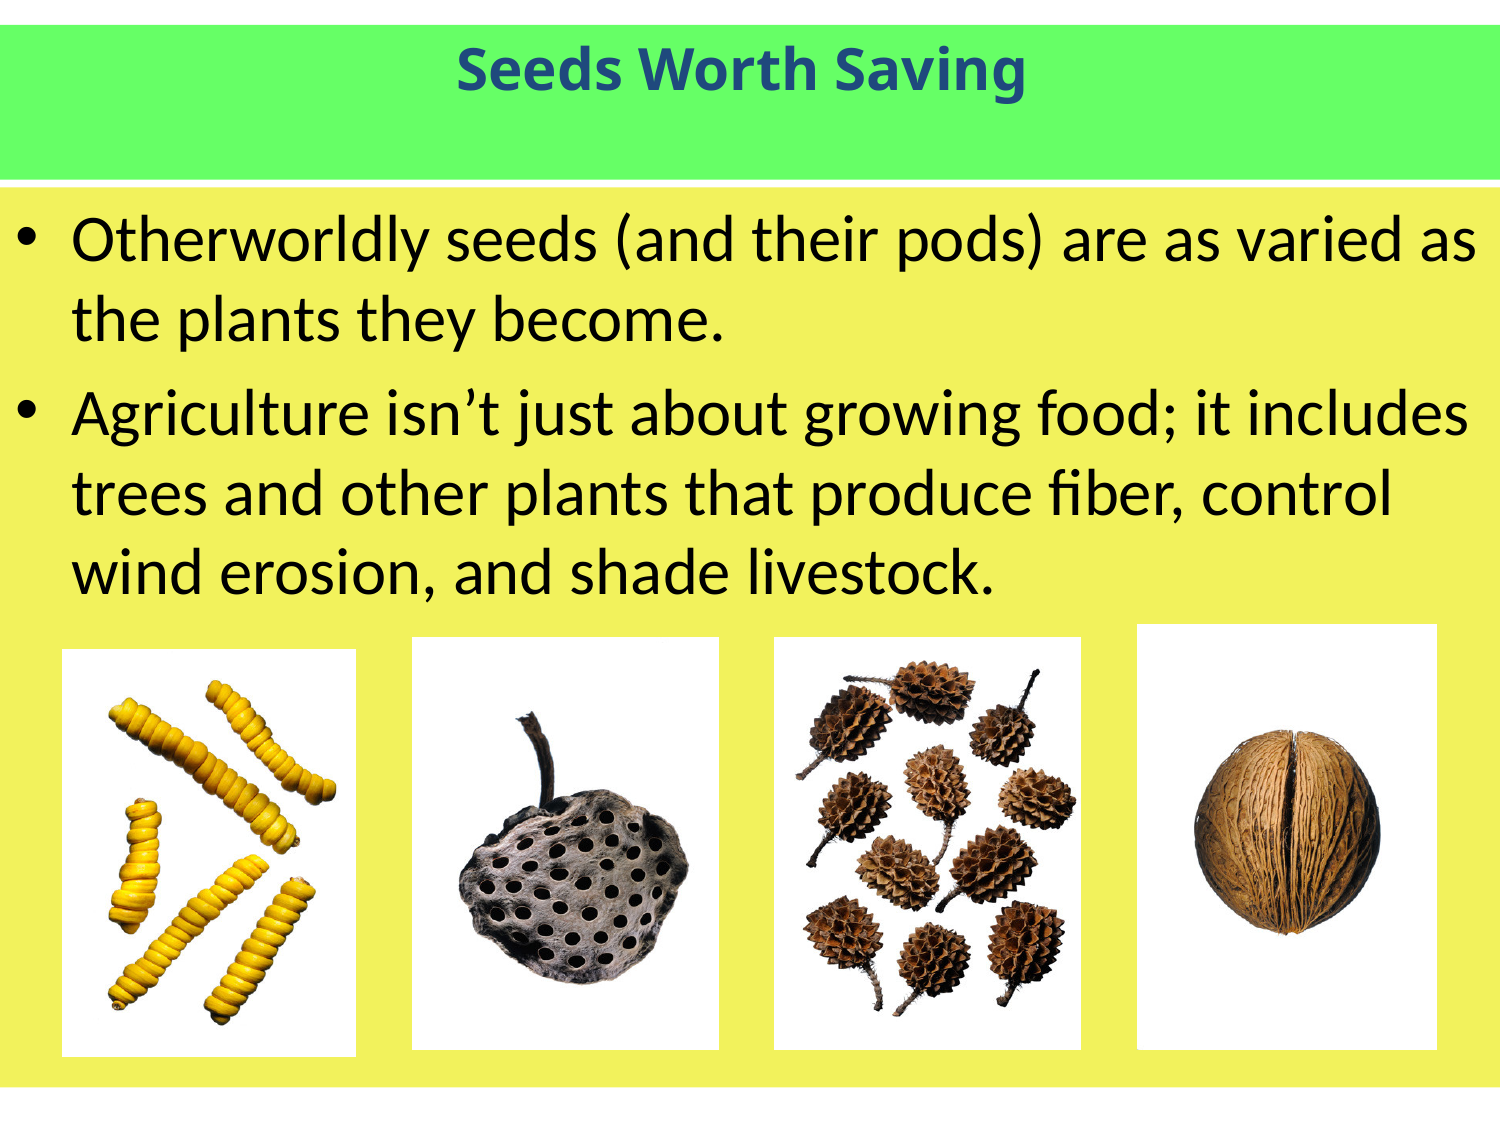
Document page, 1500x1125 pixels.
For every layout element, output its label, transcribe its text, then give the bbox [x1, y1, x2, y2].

picture [62, 649, 356, 1057]
picture [412, 637, 719, 1051]
picture [1137, 624, 1438, 1051]
list Otherworldly seeds (and their pods) are as varied as the plants they become. Agriculture isn’t just about growing food; it includes trees and other plants that produce fiber, control wind erosion, and shade livestock. [0, 187, 1500, 1088]
picture [774, 637, 1082, 1051]
text_box Seeds Worth Saving [0, 24, 1500, 180]
